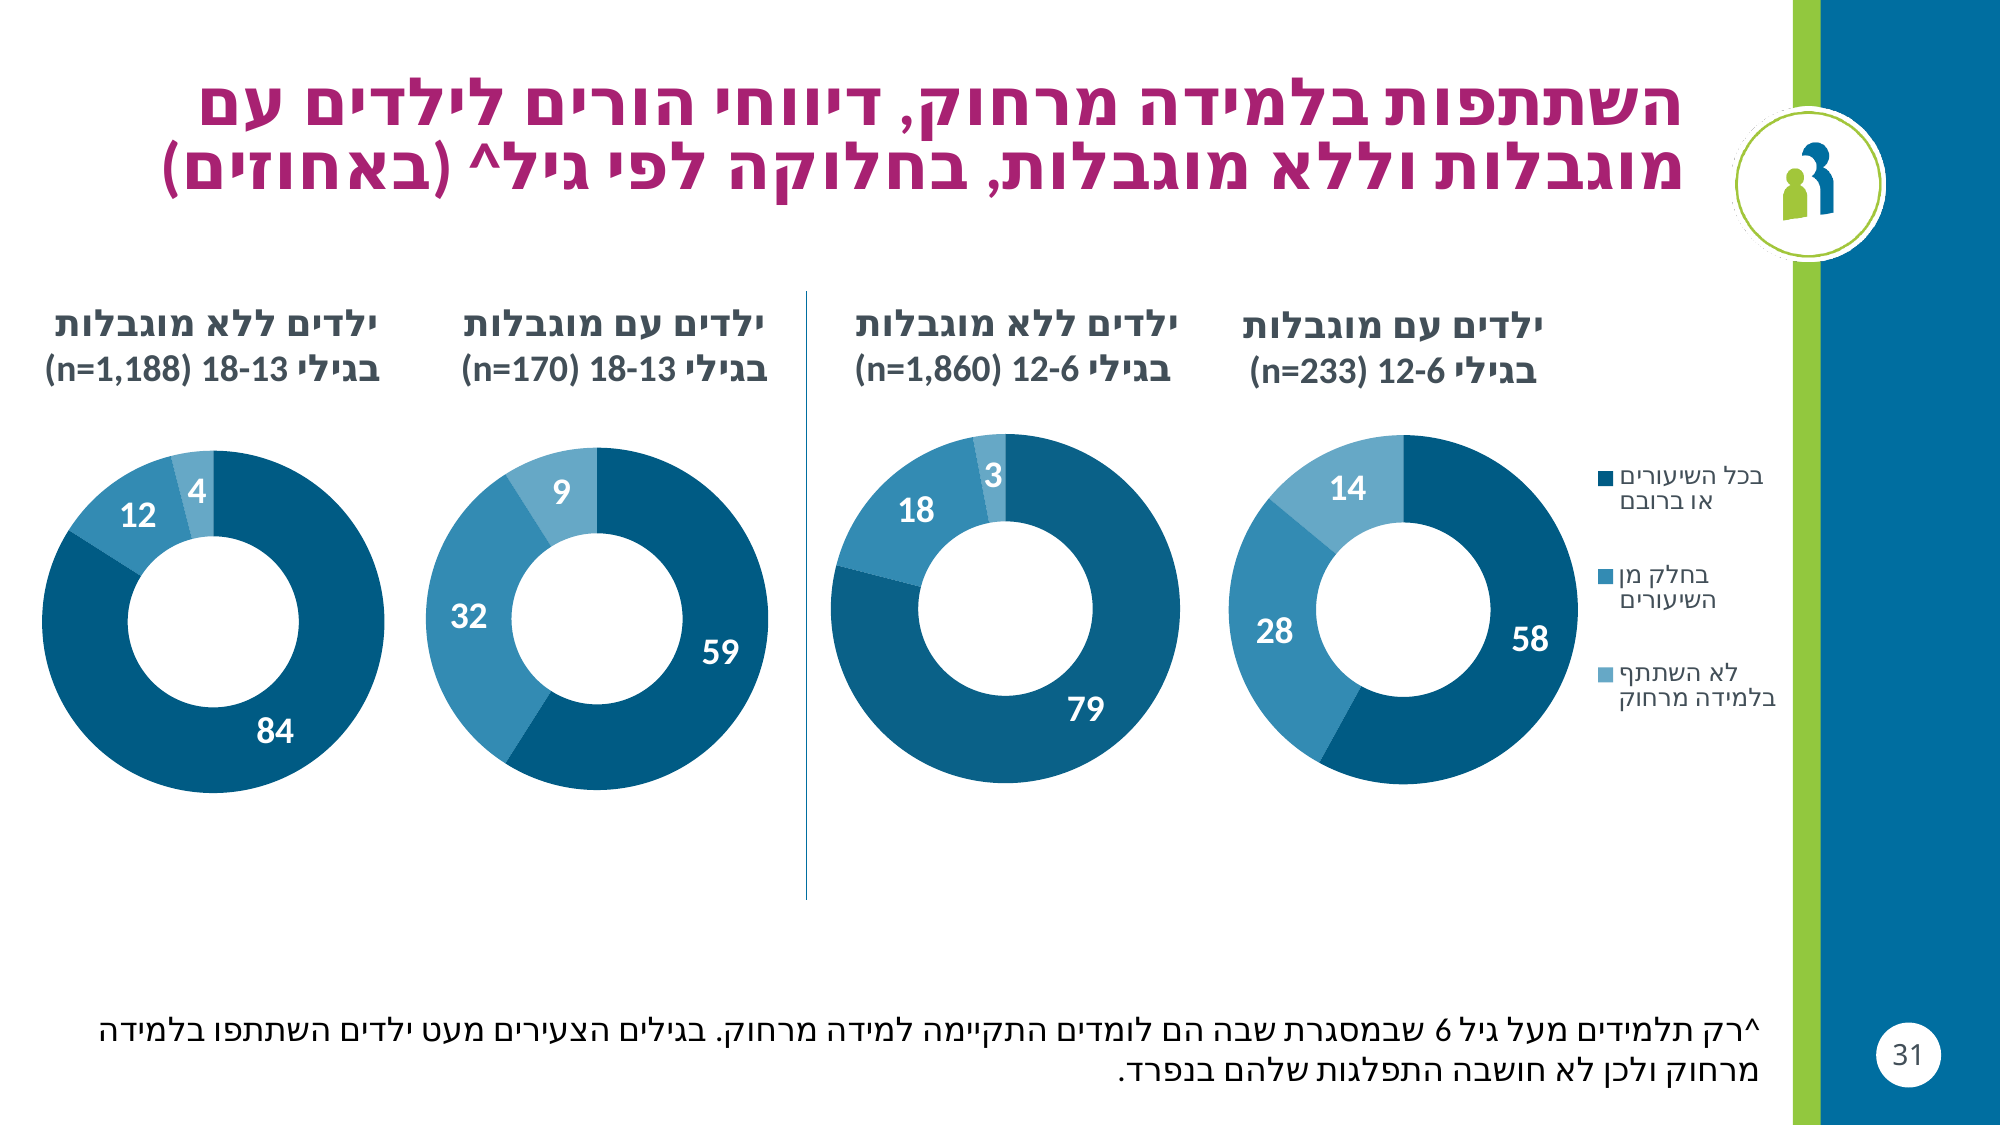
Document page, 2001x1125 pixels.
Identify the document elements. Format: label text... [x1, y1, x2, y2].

chart [0, 390, 1824, 908]
text_box ילדים ללא מוגבלות בגילי 18-13 (n=1,188) [0, 292, 341, 397]
text_box ילדים ללא מוגבלות בגילי 12-6 (n=1,860) [807, 291, 1283, 397]
text_box ילדים עם מוגבלות בגילי 12-6 (n=233) [1283, 293, 1659, 390]
text_box ^רק תלמידים מעל גיל 6 שבמסגרת שבה הם לומדים התקיימה למידה מרחוק. בגילים הצעירים מעט ילדים השתתפו בלמידה מרחוק ולכן לא חושבה התפלגות שלהם בנפרד. [64, 1000, 1776, 1096]
title השתתפות בלמידה מרחוק, דיווחי הורים לילדים עם מוגבלות וללא מוגבלות, בחלוקה לפי גיל^ (באחוזים) [0, 29, 1702, 247]
text_box ילדים עם מוגבלות בגילי 18-13 (n=170) [341, 292, 805, 397]
picture [1730, 106, 1885, 262]
text_box ילדים עם מוגבלות בגילי 18-13 (n=170) [807, 292, 880, 397]
